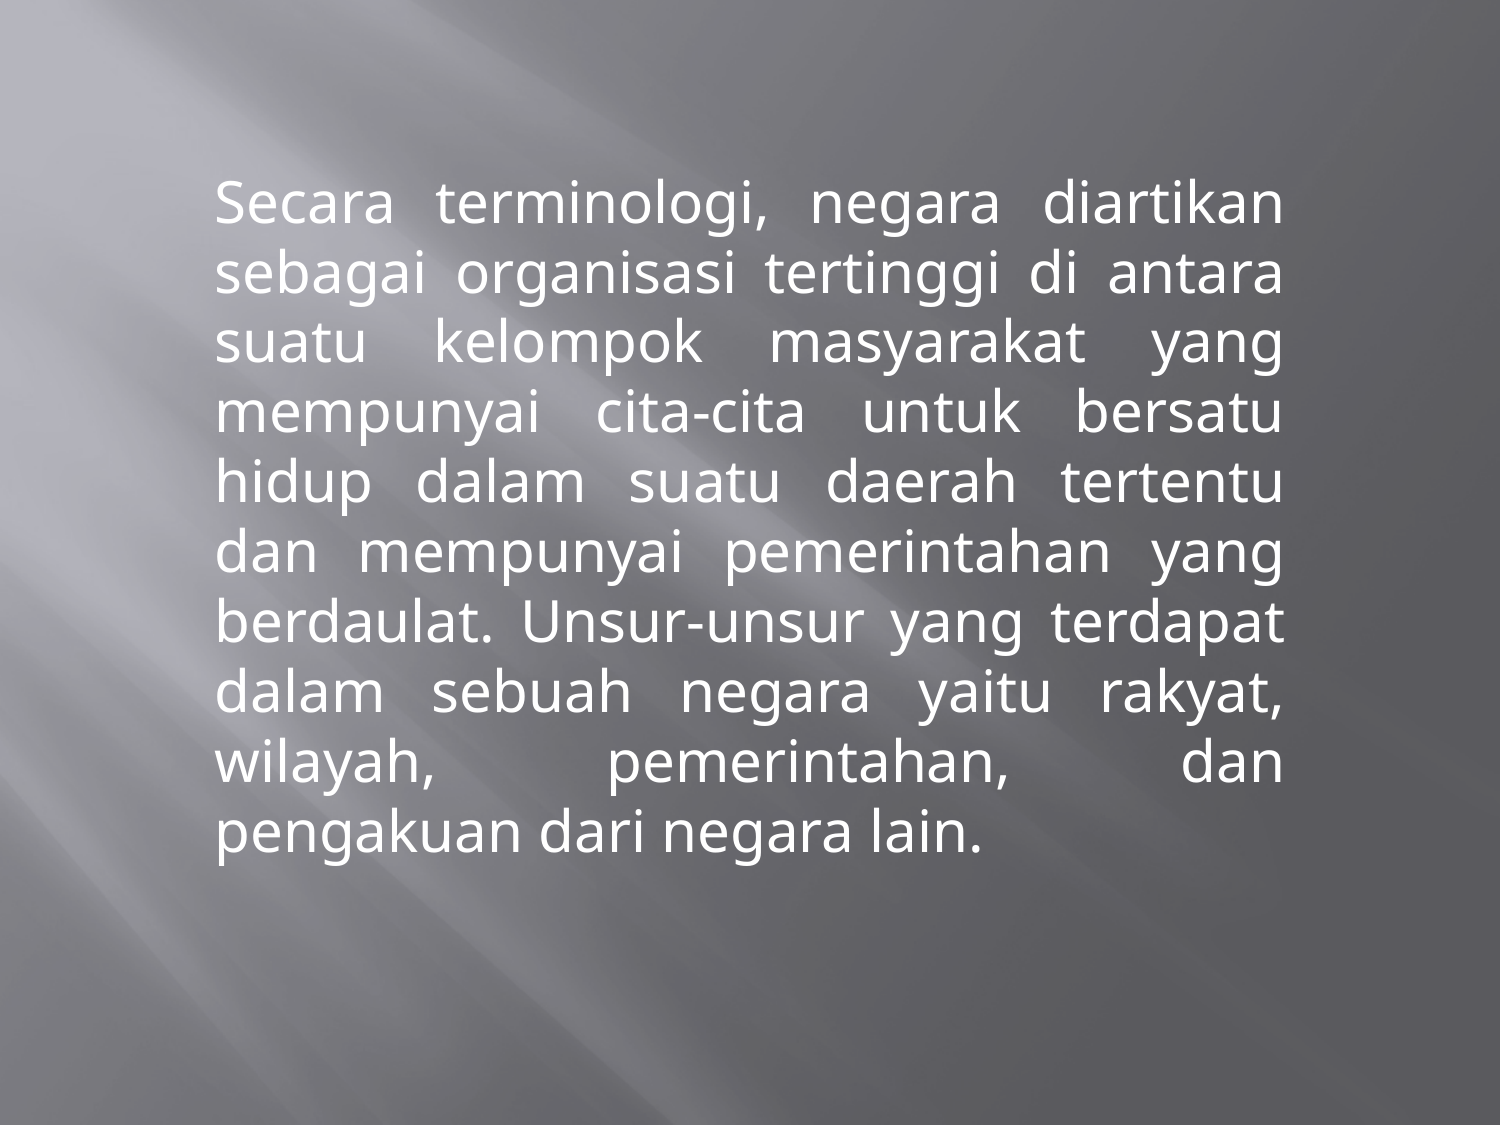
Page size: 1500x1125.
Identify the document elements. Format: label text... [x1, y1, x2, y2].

text_box Secara terminologi, negara diartikan sebagai organisasi tertinggi di antara suatu kelompok masyarakat yang mempunyai cita-cita untuk bersatu hidup dalam suatu daerah tertentu dan mempunyai pemerintahan yang berdaulat. Unsur-unsur yang terdapat dalam sebuah negara yaitu rakyat, wilayah, pemerintahan, dan pengakuan dari negara lain. [200, 157, 1300, 942]
